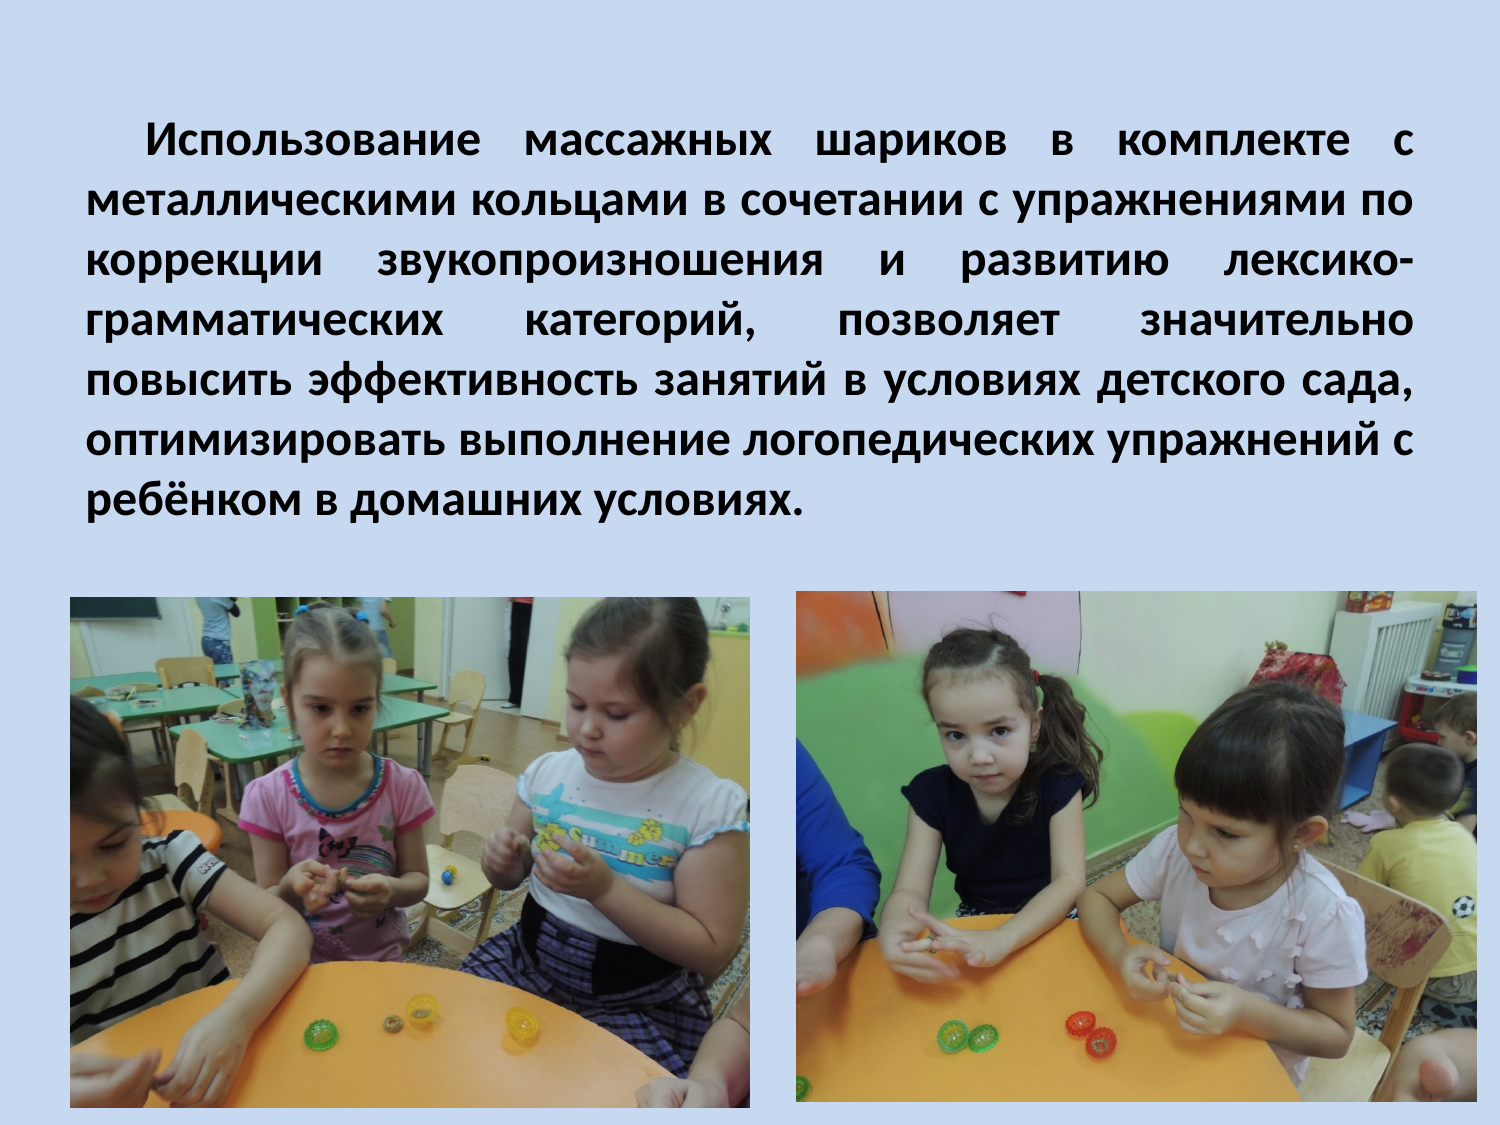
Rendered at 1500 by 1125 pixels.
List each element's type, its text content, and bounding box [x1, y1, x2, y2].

picture [70, 597, 751, 1108]
picture [796, 591, 1477, 1102]
text_box Использование массажных шариков в комплекте с металлическими кольцами в сочетании с упражнениями по коррекции звукопроизношения и развитию лексико-грамматических категорий, позволяет значительно повысить эффективность занятий в условиях детского сада, оптимизировать выполнение логопедических упражнений с ребёнком в домашних условиях. [70, 97, 1430, 533]
